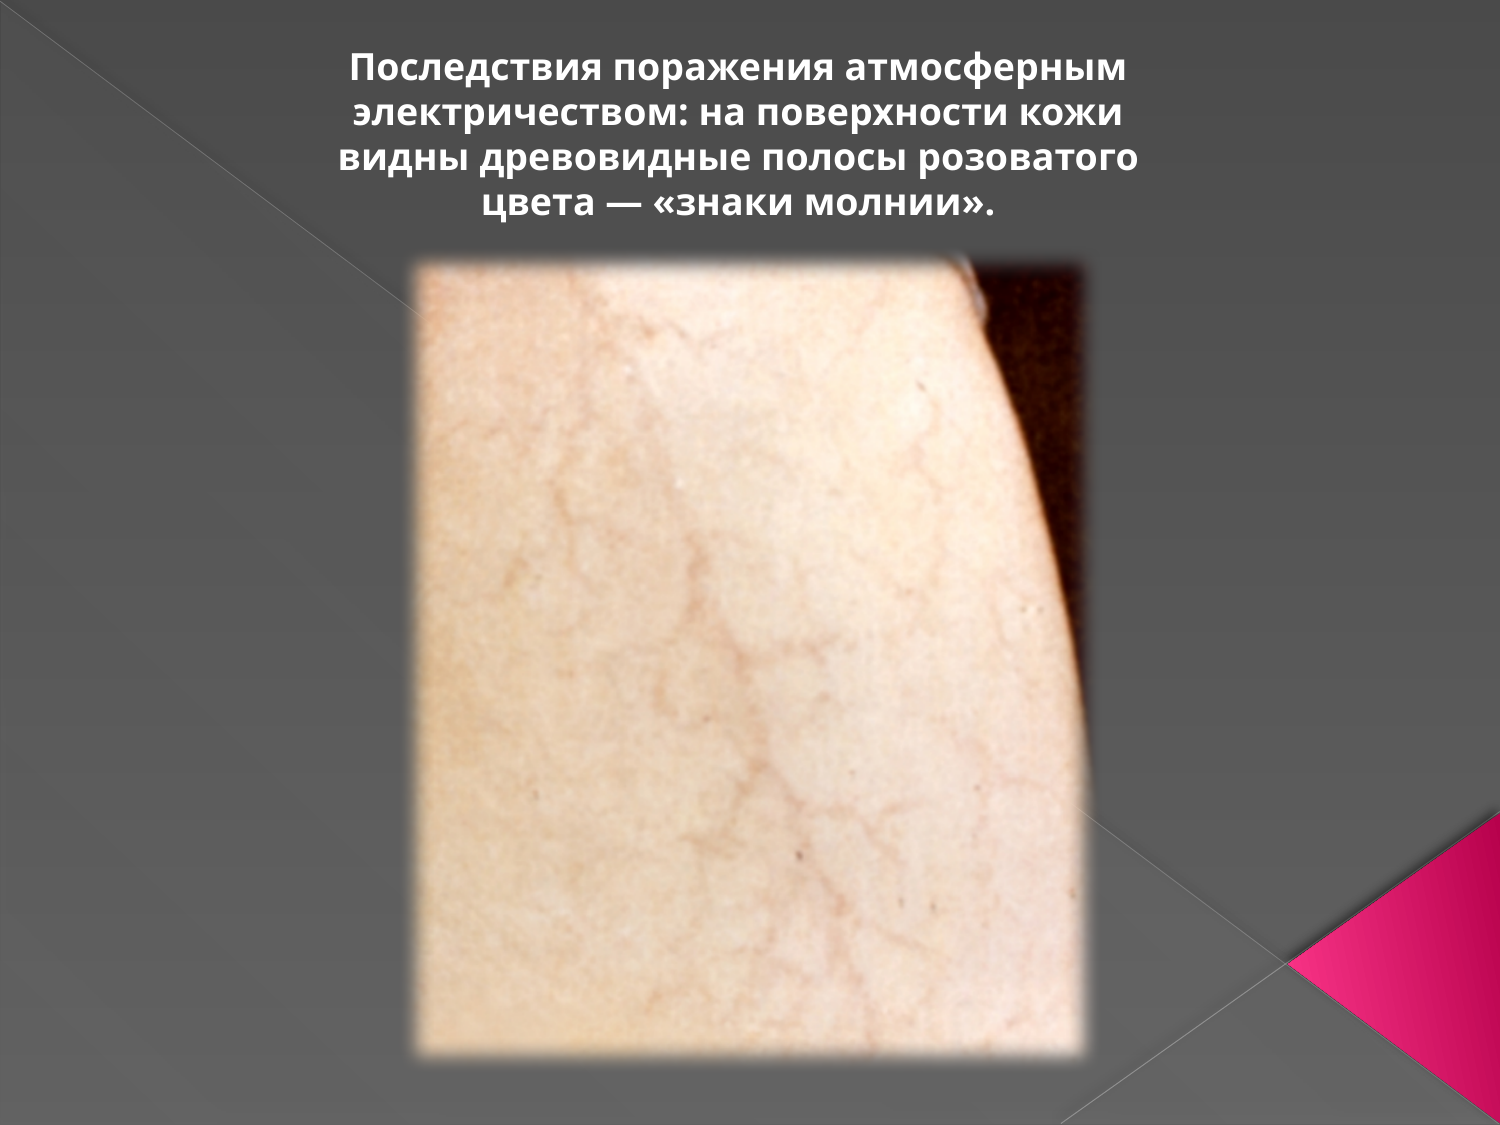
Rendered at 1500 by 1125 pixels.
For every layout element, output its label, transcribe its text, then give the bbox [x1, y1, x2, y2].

picture [398, 245, 1102, 1074]
text_box Последствия поражения атмосферным электричеством: на поверхности кожи видны древовидные полосы розоватого цвета — «знаки молнии». [269, 35, 1207, 230]
